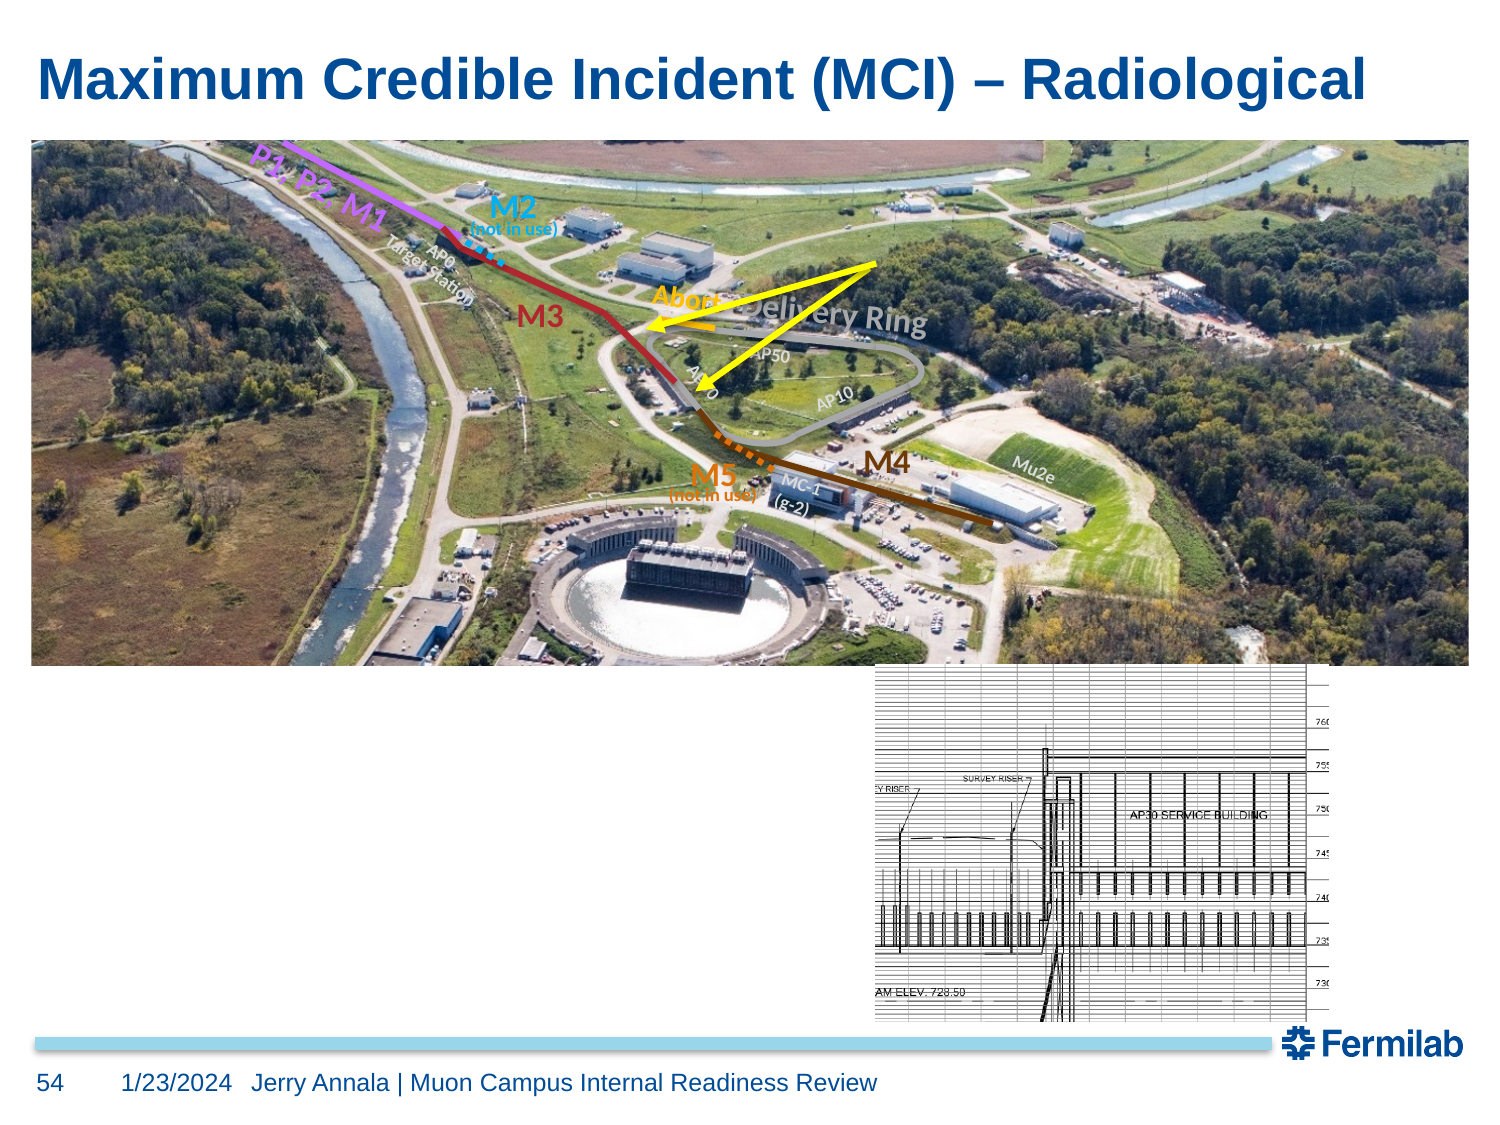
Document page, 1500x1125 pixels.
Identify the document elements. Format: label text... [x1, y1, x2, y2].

slide_number 54 [36, 1066, 105, 1106]
picture [875, 663, 1329, 1022]
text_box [694, 337, 870, 392]
title Maximum Credible Incident (MCI) – Radiological [37, 41, 1463, 112]
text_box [645, 263, 877, 330]
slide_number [120, 1066, 251, 1107]
footer Jerry Annala | Muon Campus Internal Readiness Review [251, 1066, 1279, 1107]
picture [1282, 1026, 1463, 1060]
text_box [31, 140, 1469, 666]
